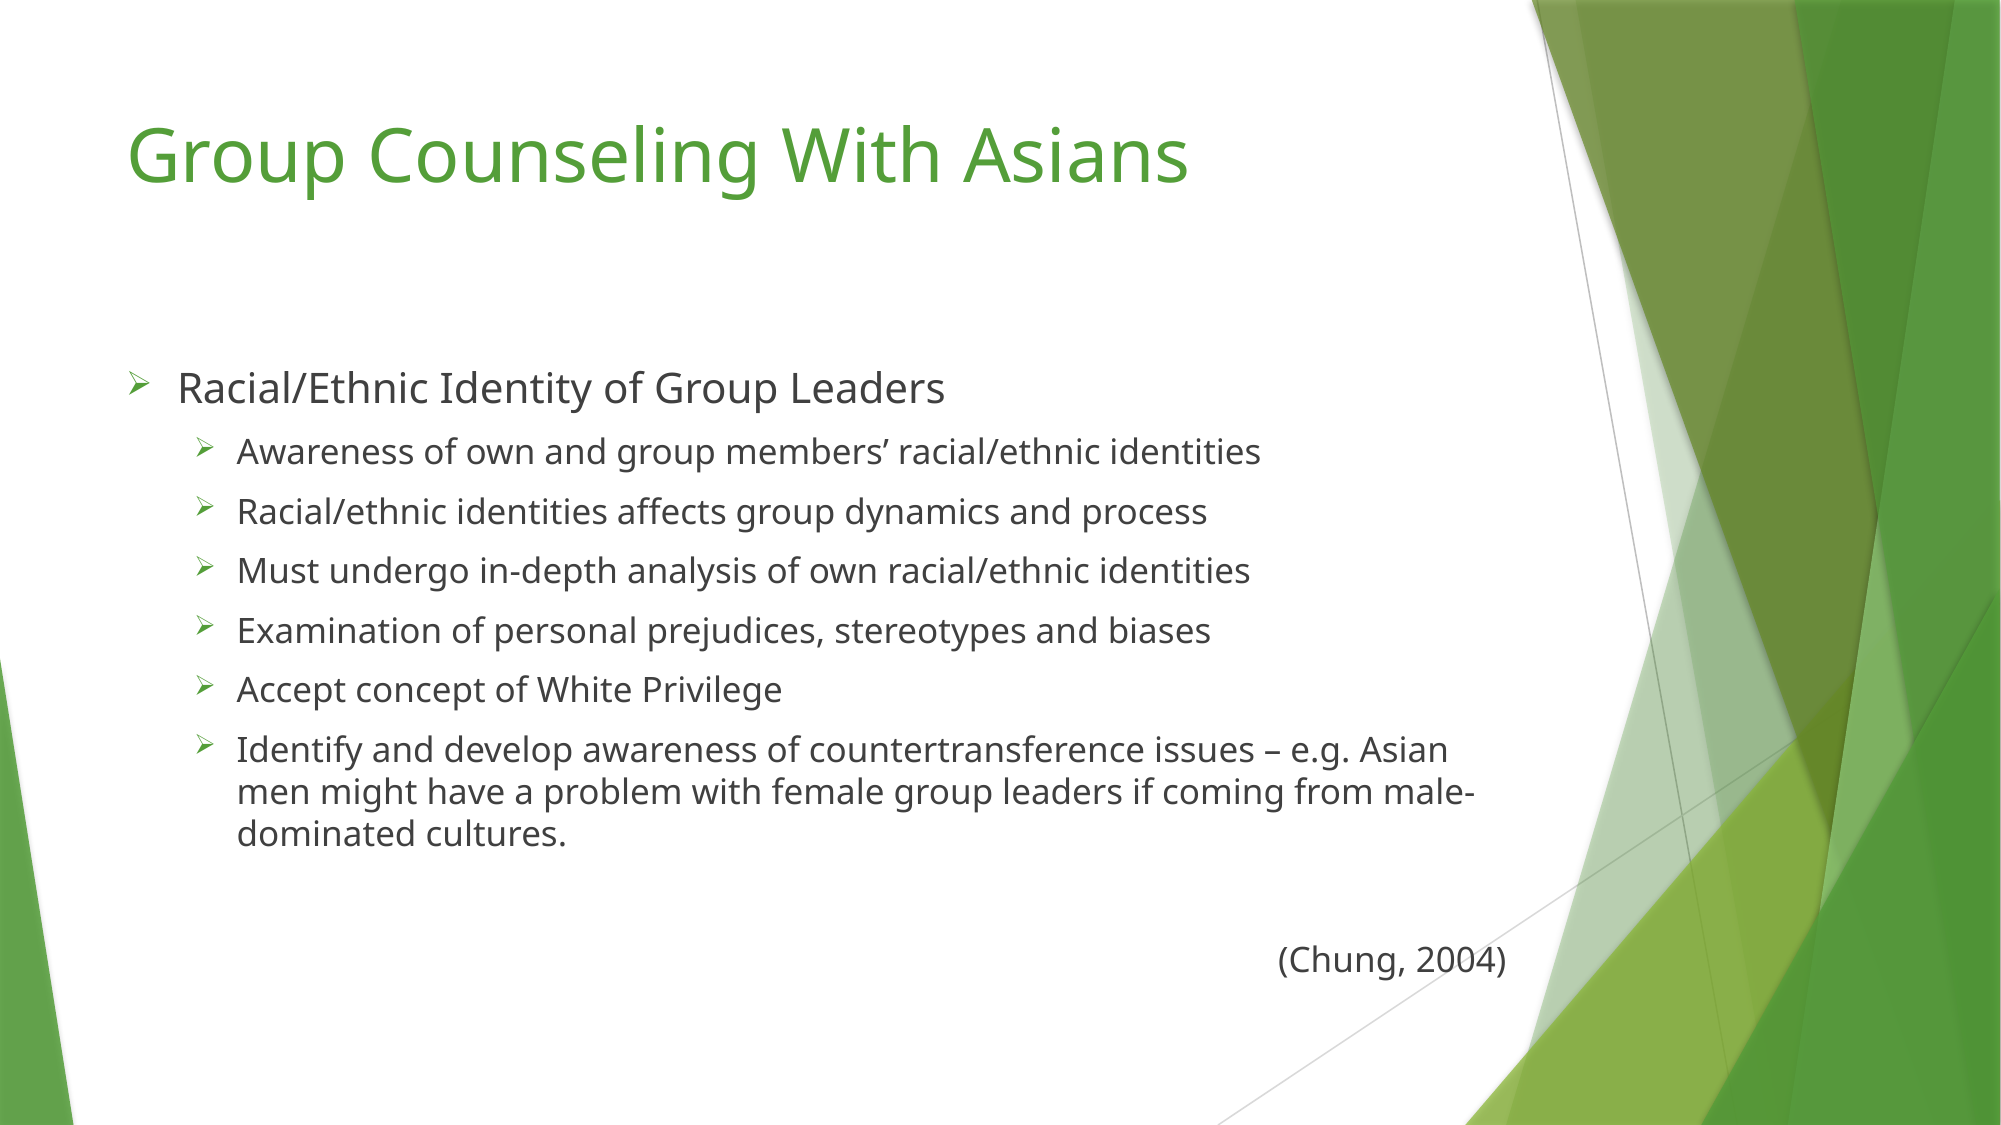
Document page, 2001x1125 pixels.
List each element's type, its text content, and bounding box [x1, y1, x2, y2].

title Group Counseling With Asians [111, 99, 1522, 317]
list Racial/Ethnic Identity of Group Leaders Awareness of own and group members’ racial/ethnic identities Racial/ethnic identities affects group dynamics and process Must undergo in-depth analysis of own racial/ethnic identities Examination of personal prejudices, stereotypes and biases Accept concept of White Privilege Identify and develop awareness of countertransference issues – e.g. Asian men might have a problem with female group leaders if coming from male-dominated cultures. (Chung, 2004) [111, 354, 1522, 992]
